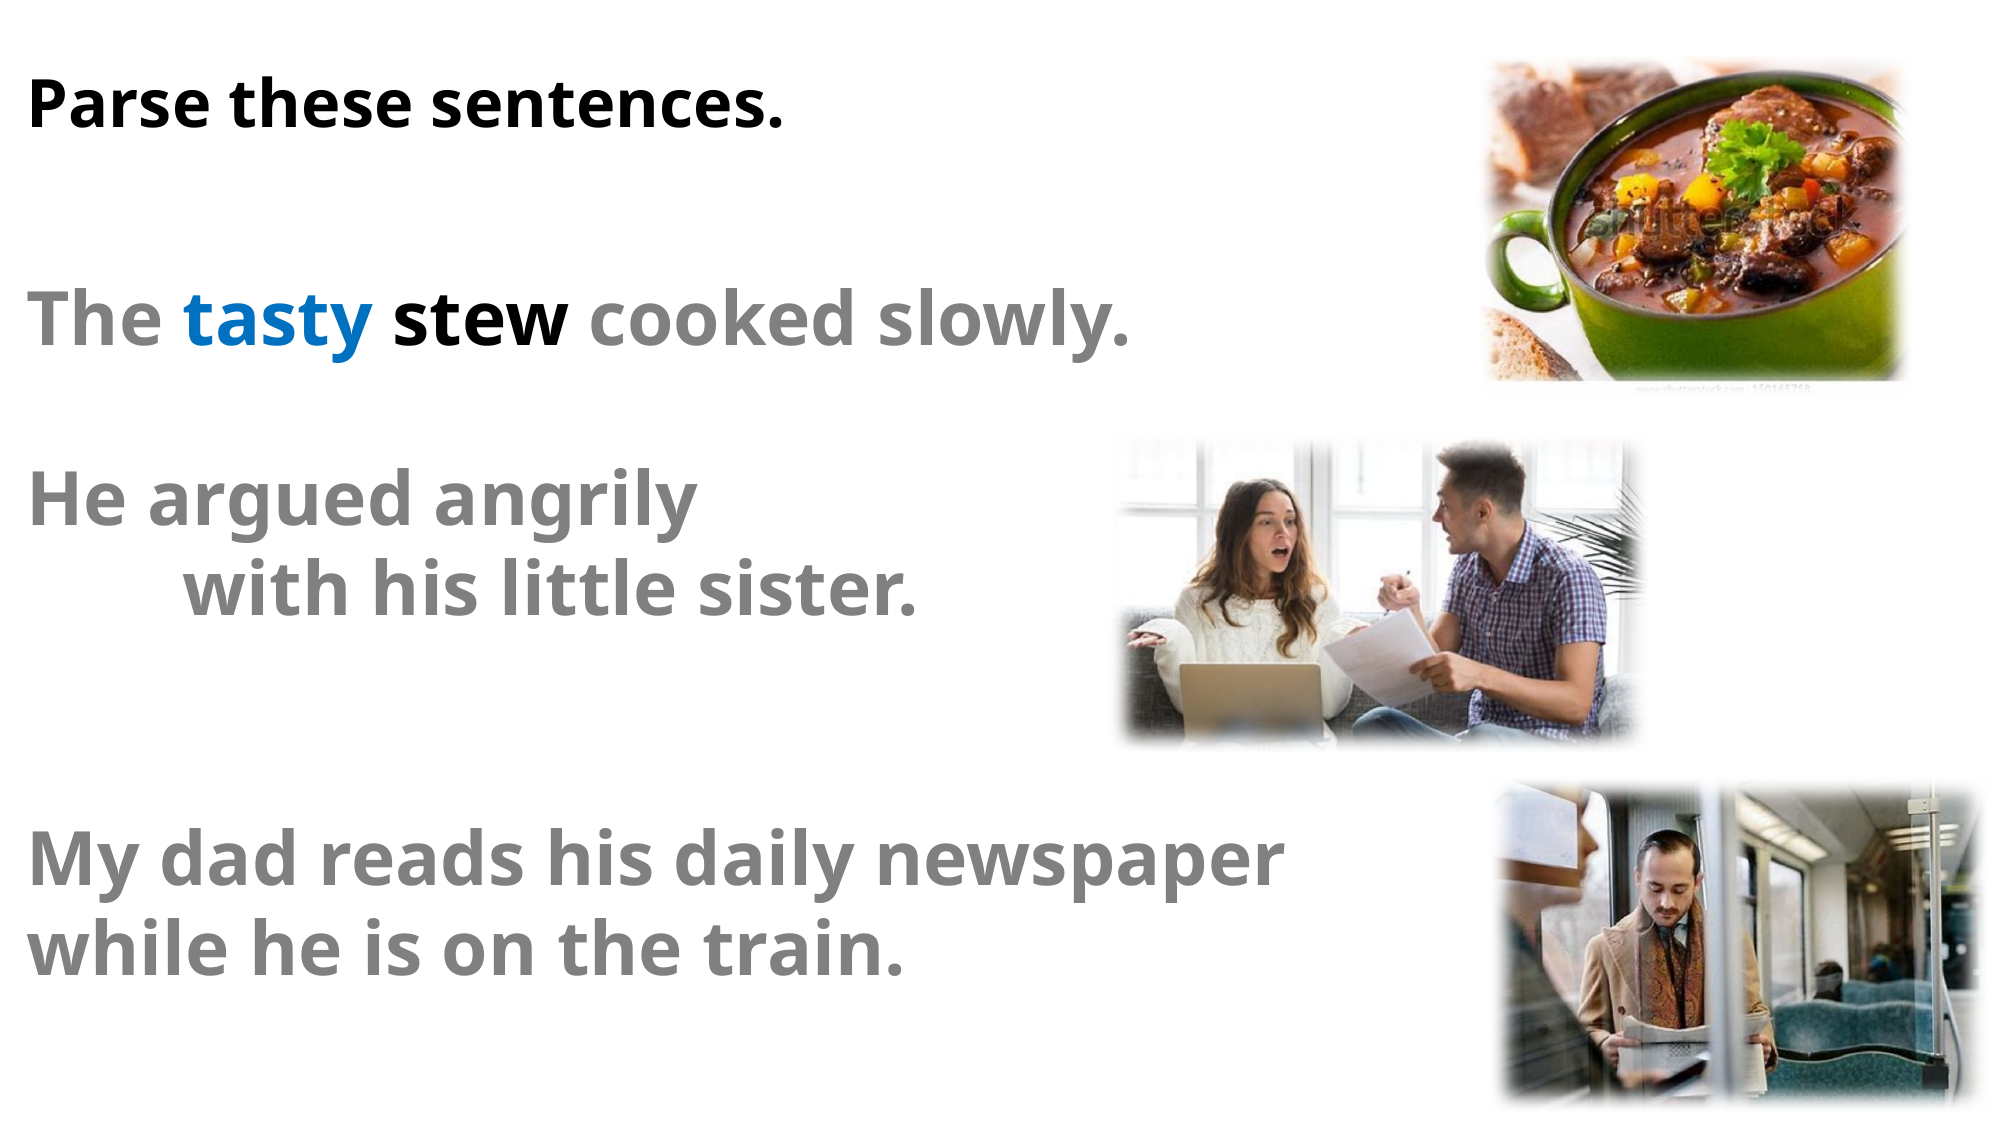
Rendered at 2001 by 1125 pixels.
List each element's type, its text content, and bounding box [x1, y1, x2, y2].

picture [1489, 776, 1989, 1113]
text_box Parse these sentences. The tasty stew cooked slowly. He argued angrily with his little sister. My dad reads his daily newspaper while he is on the train. [11, 53, 1959, 998]
picture [1477, 53, 1913, 397]
picture [1109, 432, 1650, 754]
